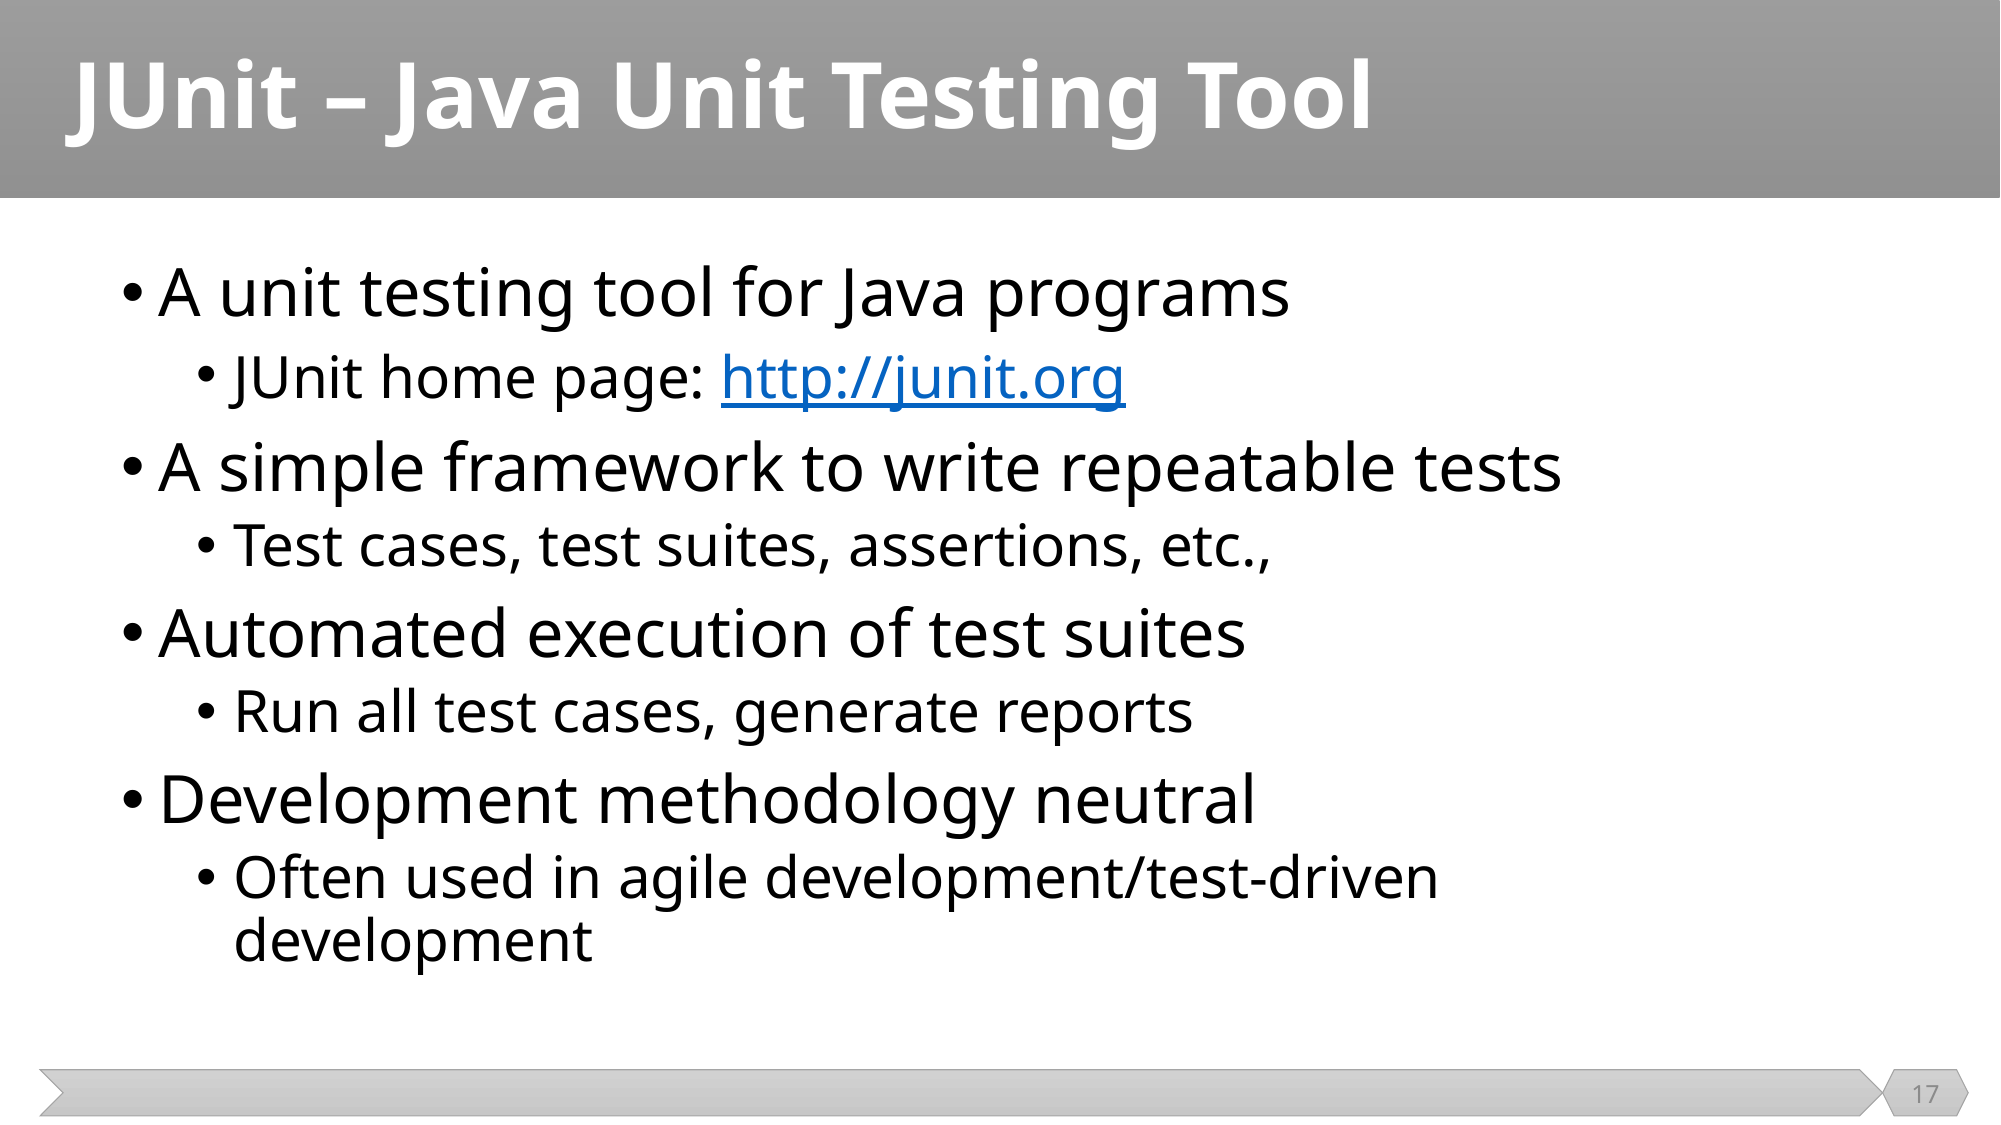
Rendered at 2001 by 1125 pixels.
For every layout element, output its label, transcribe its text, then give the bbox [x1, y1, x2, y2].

slide_number 17 [1882, 1065, 1969, 1125]
title JUnit – Java Unit Testing Tool [56, 0, 1969, 199]
list A unit testing tool for Java programs JUnit home page: http://junit.org A simple framework to write repeatable tests Test cases, test suites, assertions, etc., Automated execution of test suites Run all test cases, generate reports Development methodology neutral Often used in agile development/test-driven development [106, 251, 1782, 1007]
